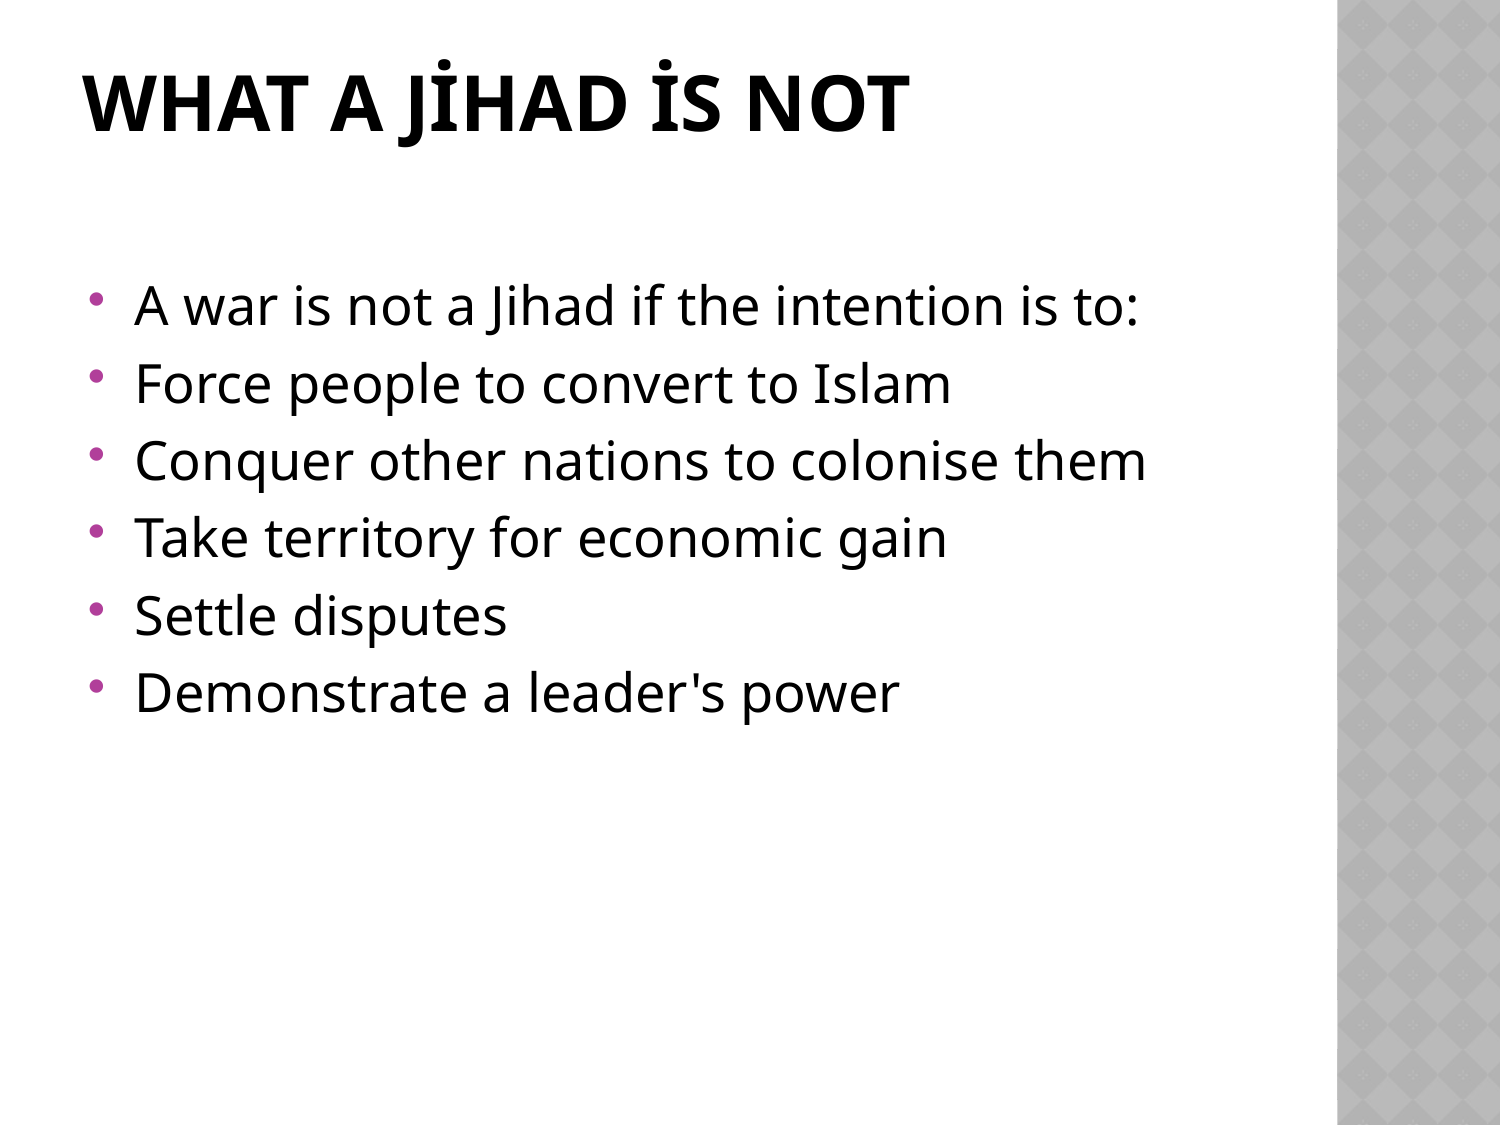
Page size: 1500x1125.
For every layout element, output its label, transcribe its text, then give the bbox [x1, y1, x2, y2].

title What a Jihad is not [75, 52, 1263, 240]
list A war is not a Jihad if the intention is to: Force people to convert to Islam Conquer other nations to colonise them Take territory for economic gain Settle disputes Demonstrate a leader's power [75, 264, 1263, 1059]
